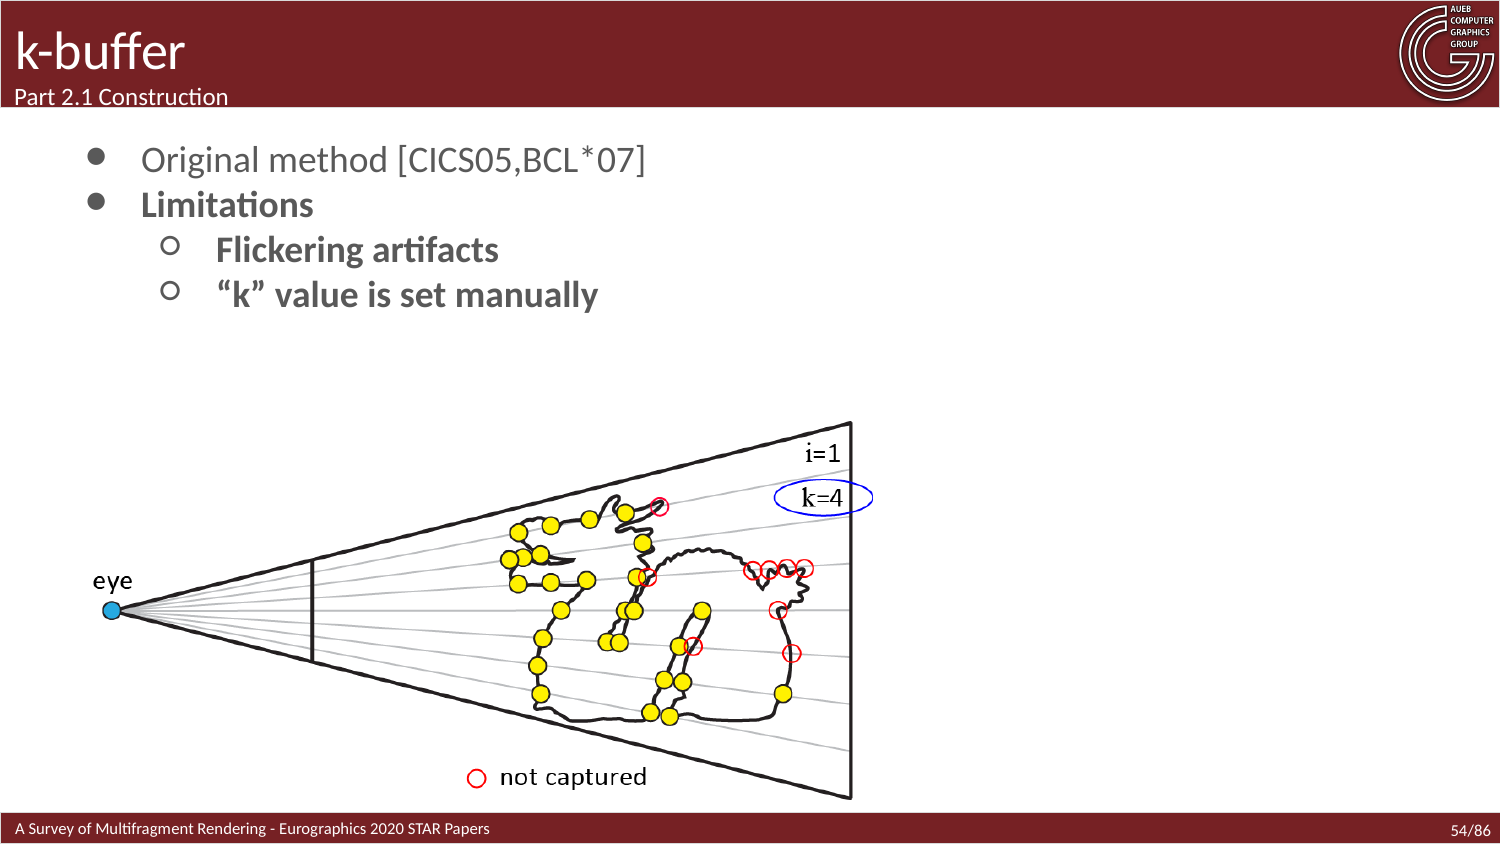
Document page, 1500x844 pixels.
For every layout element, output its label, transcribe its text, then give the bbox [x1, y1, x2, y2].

picture [92, 421, 874, 800]
title Part 2.1 Construction [0, 65, 378, 129]
list Original method [CICS05,BCL*07] Limitations Flickering artifacts “k” value is set manually [51, 120, 1449, 793]
slide_number 54/86 [1370, 804, 1500, 844]
title k-buffer [0, 0, 1226, 108]
picture [1394, 0, 1500, 108]
